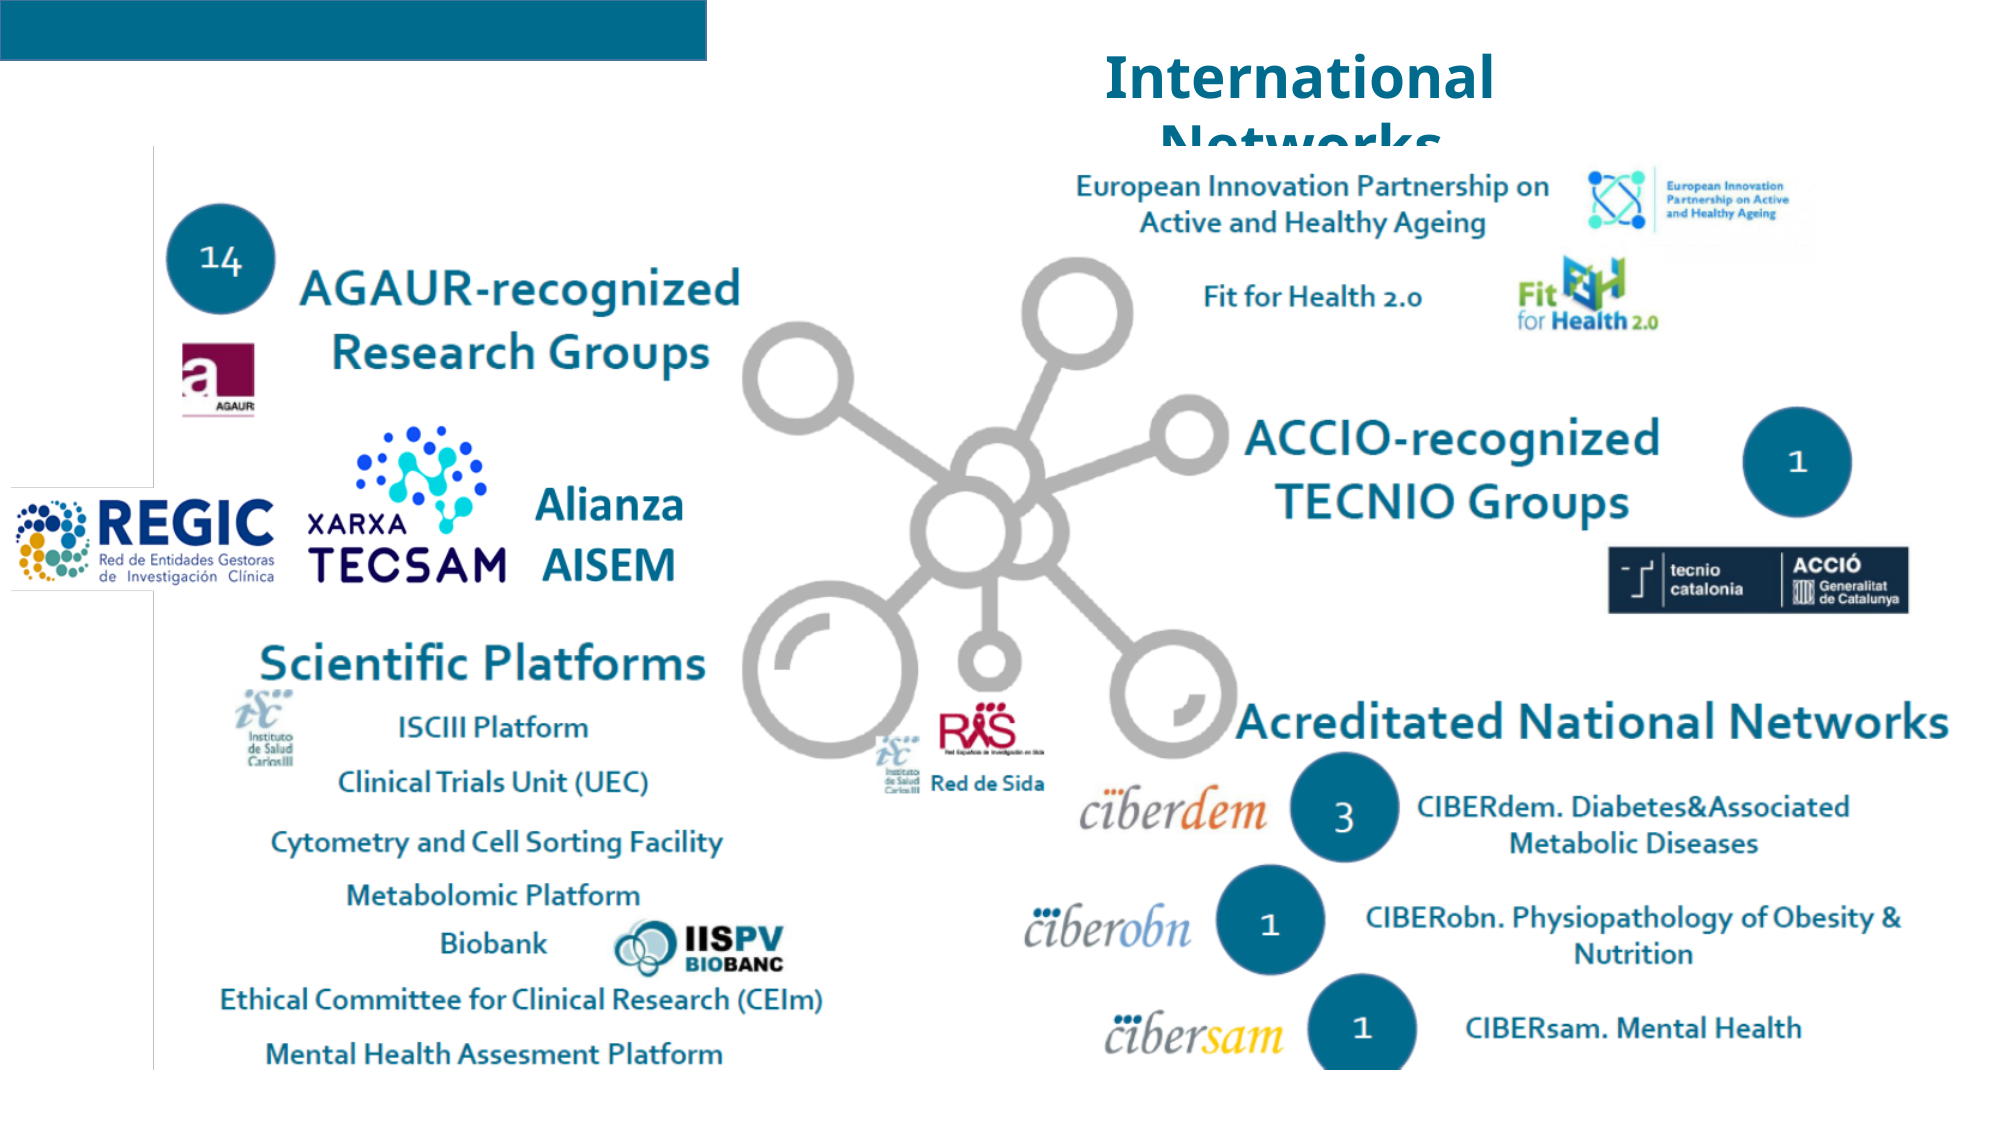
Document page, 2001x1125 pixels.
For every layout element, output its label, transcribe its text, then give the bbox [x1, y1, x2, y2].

picture [1354, 1017, 1372, 1038]
text_box [0, 0, 707, 61]
picture [11, 146, 1955, 1070]
text_box International Networks [971, 32, 1630, 146]
